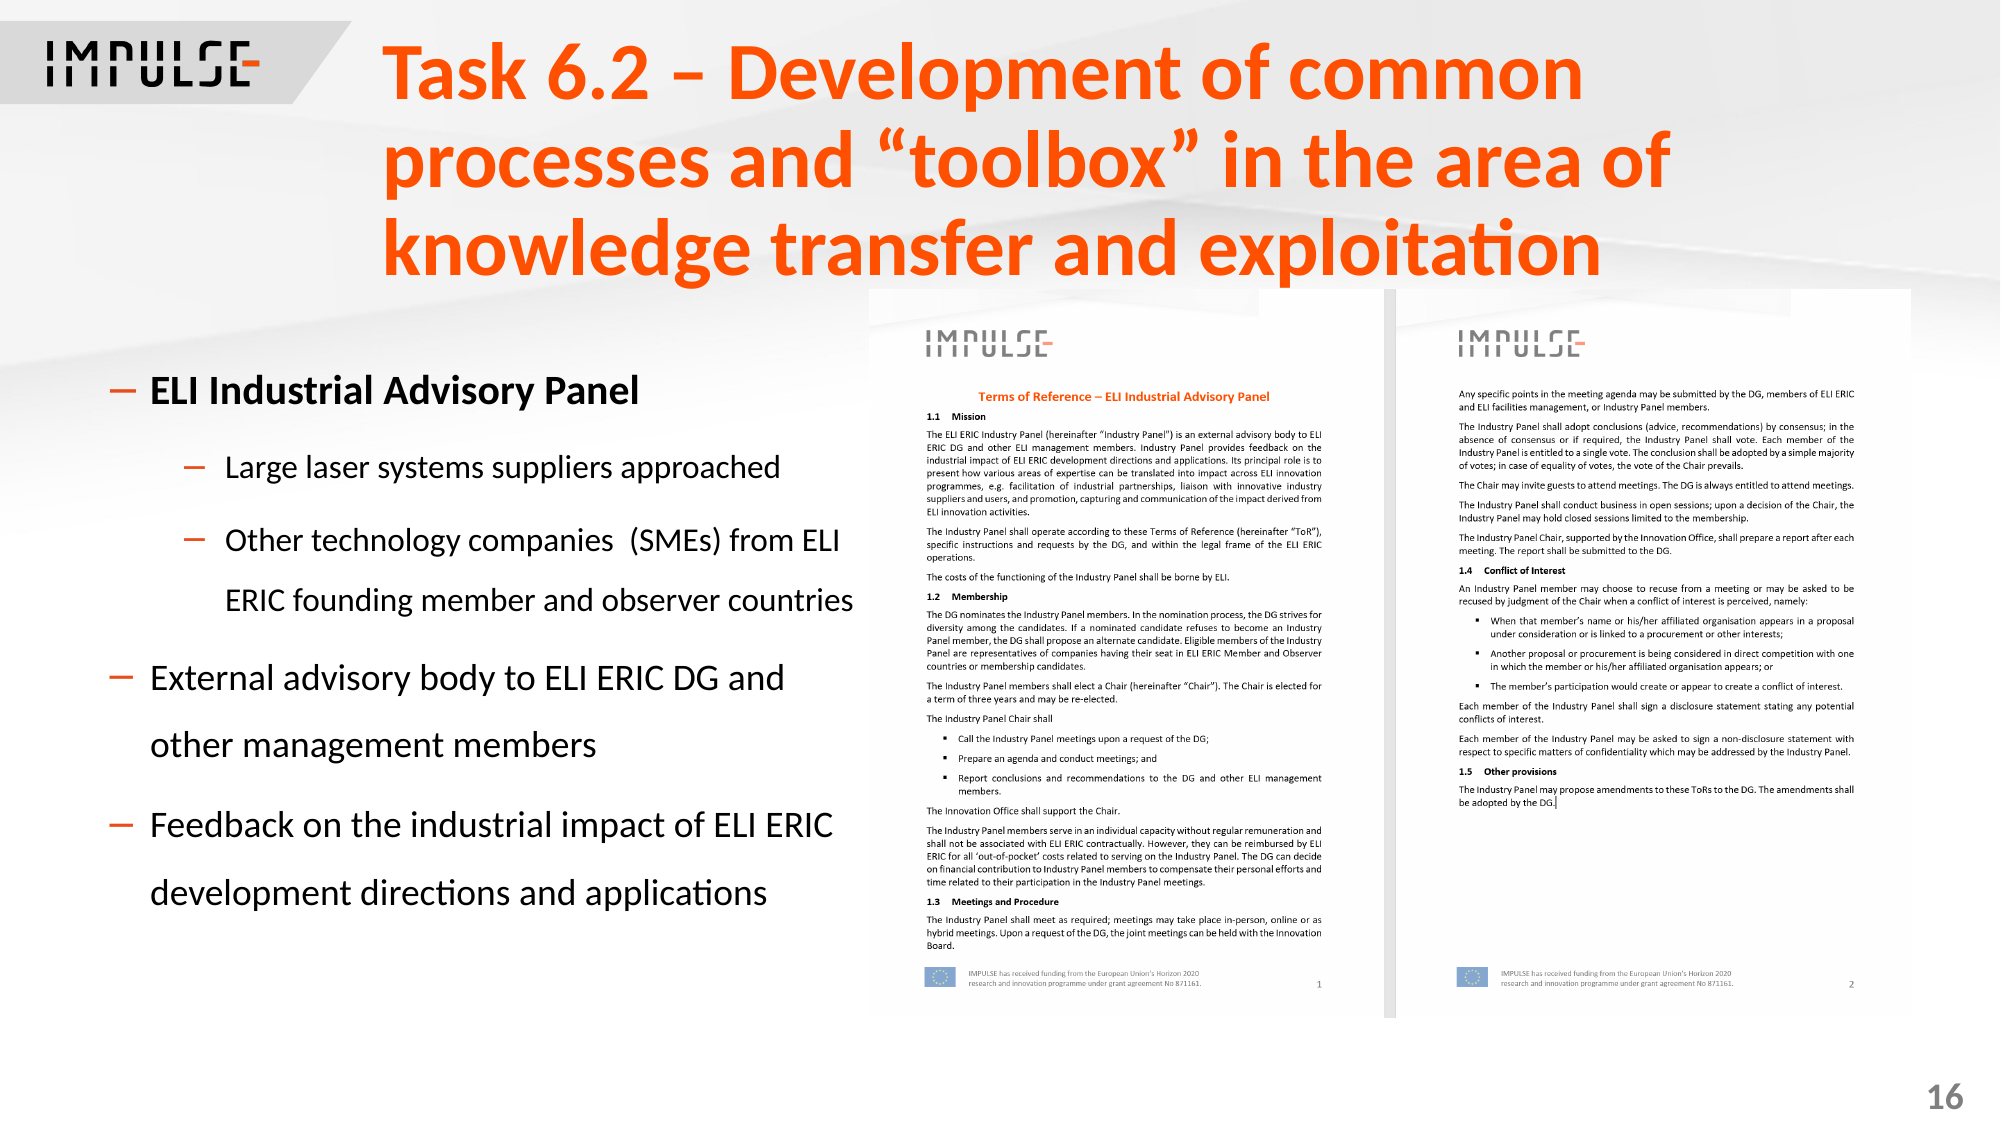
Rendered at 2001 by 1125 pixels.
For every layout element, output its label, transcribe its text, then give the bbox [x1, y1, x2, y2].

text_box Task 6.2 – Development of common processes and “toolbox” in the area of knowledge transfer and exploitation [367, 22, 1855, 106]
picture [0, 0, 2001, 1125]
picture [43, 38, 260, 90]
text_box ELI Industrial Advisory Panel Large laser systems suppliers approached Other technology companies (SMEs) from ELI ERIC founding member and observer countries External advisory body to ELI ERIC DG and other management members Feedback on the industrial impact of ELI ERIC development directions and applications [90, 330, 869, 685]
